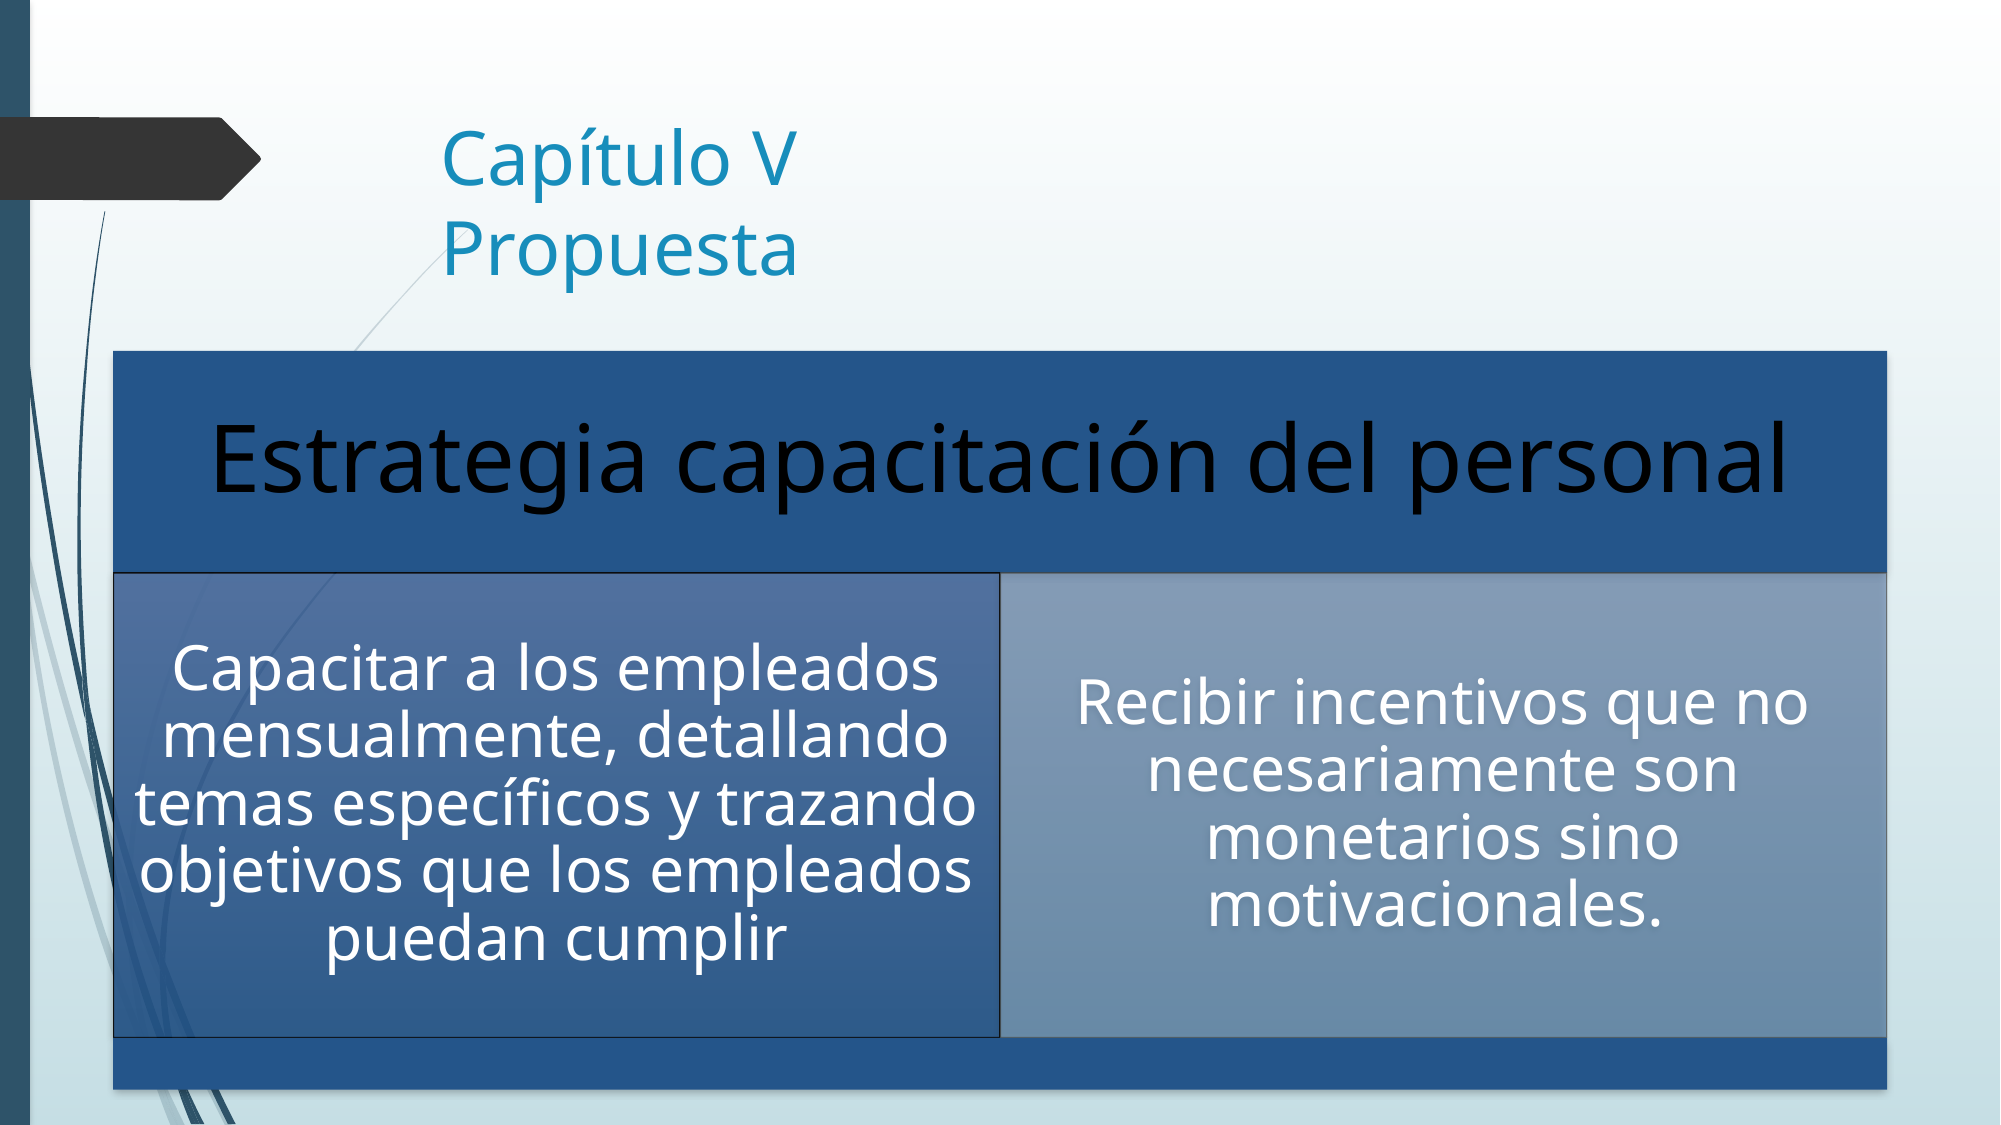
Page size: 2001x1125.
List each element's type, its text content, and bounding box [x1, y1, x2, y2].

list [112, 350, 1888, 1090]
title Capítulo V Propuesta [425, 102, 1888, 313]
